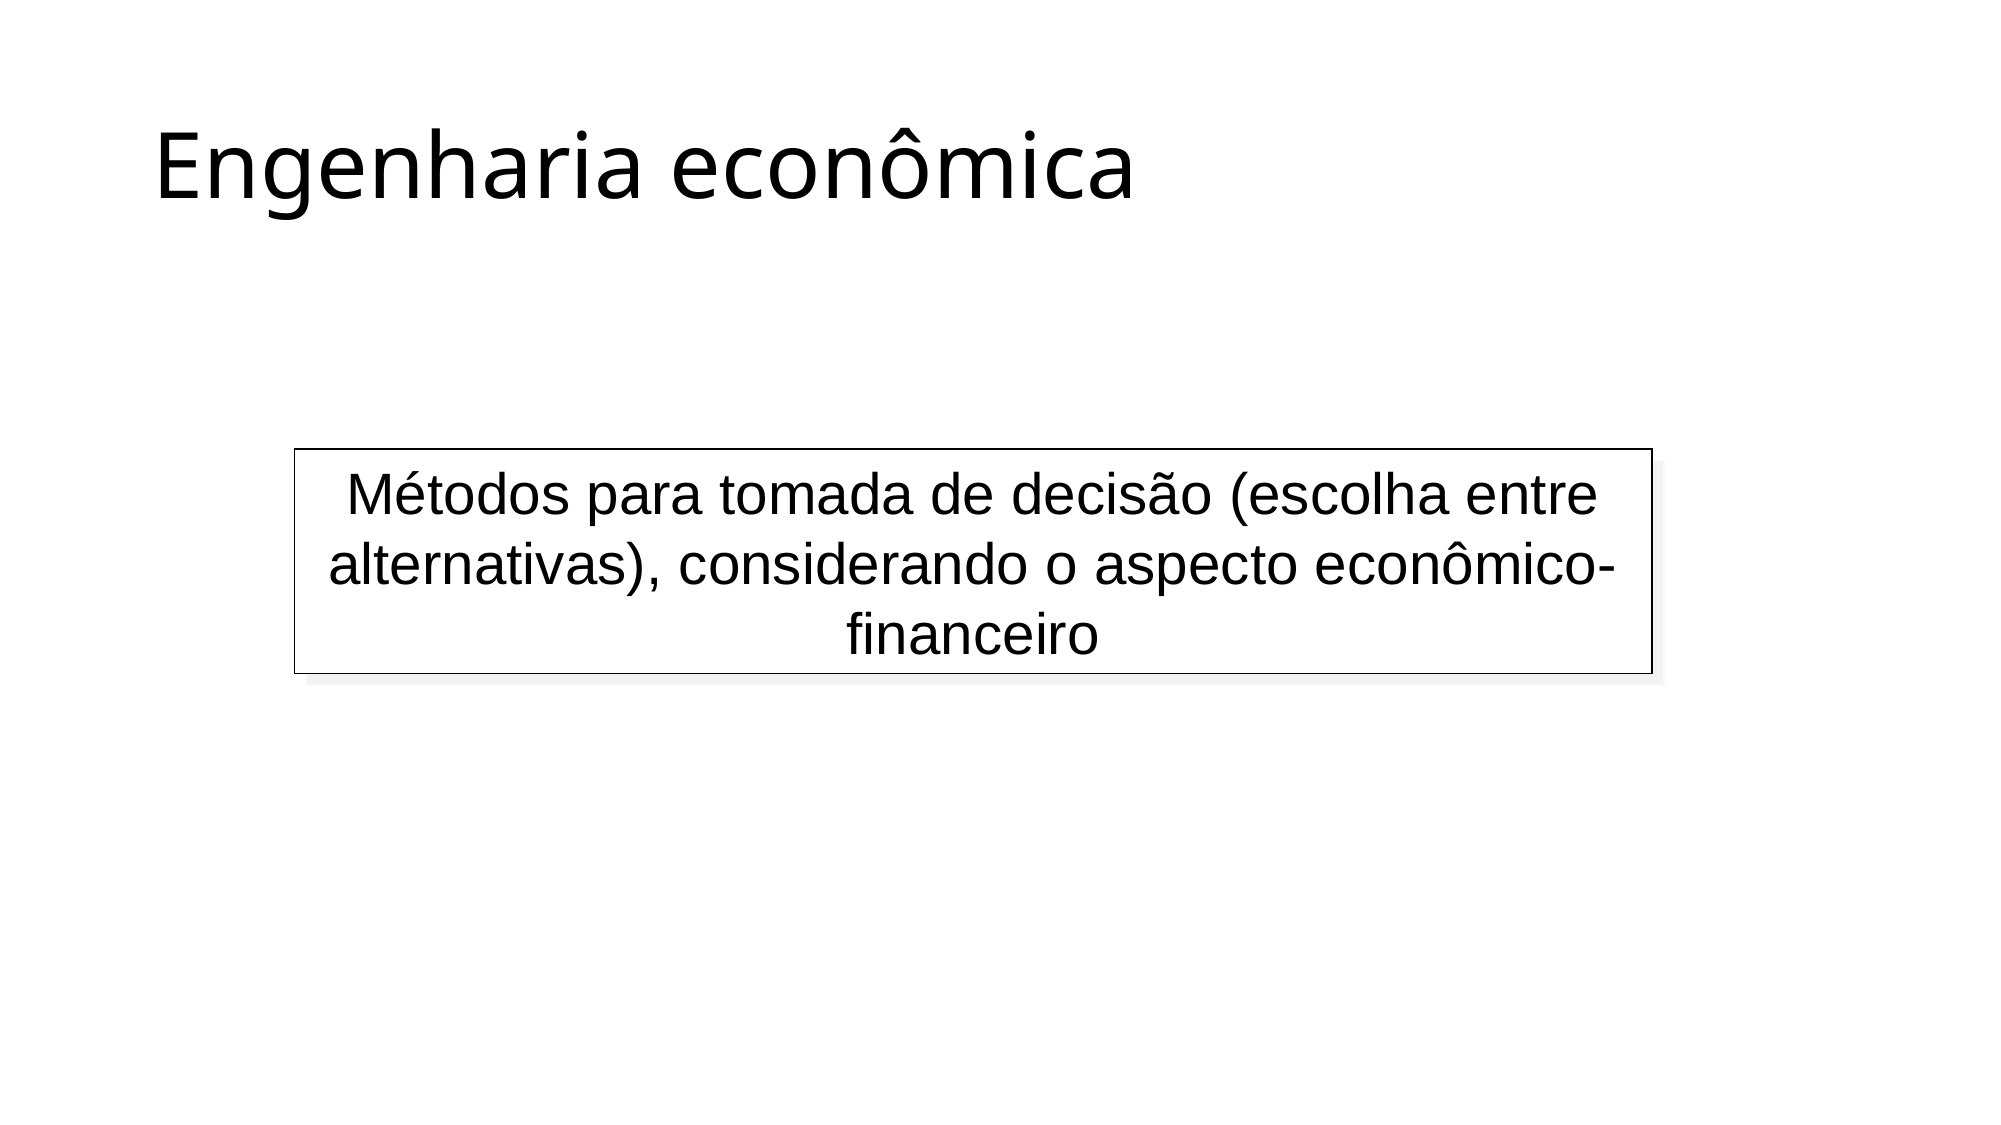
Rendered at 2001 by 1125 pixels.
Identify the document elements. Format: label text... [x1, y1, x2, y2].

text_box Métodos para tomada de decisão (escolha entre alternativas), considerando o aspecto econômico-financeiro [294, 448, 1653, 674]
title Engenharia econômica [137, 59, 1863, 278]
